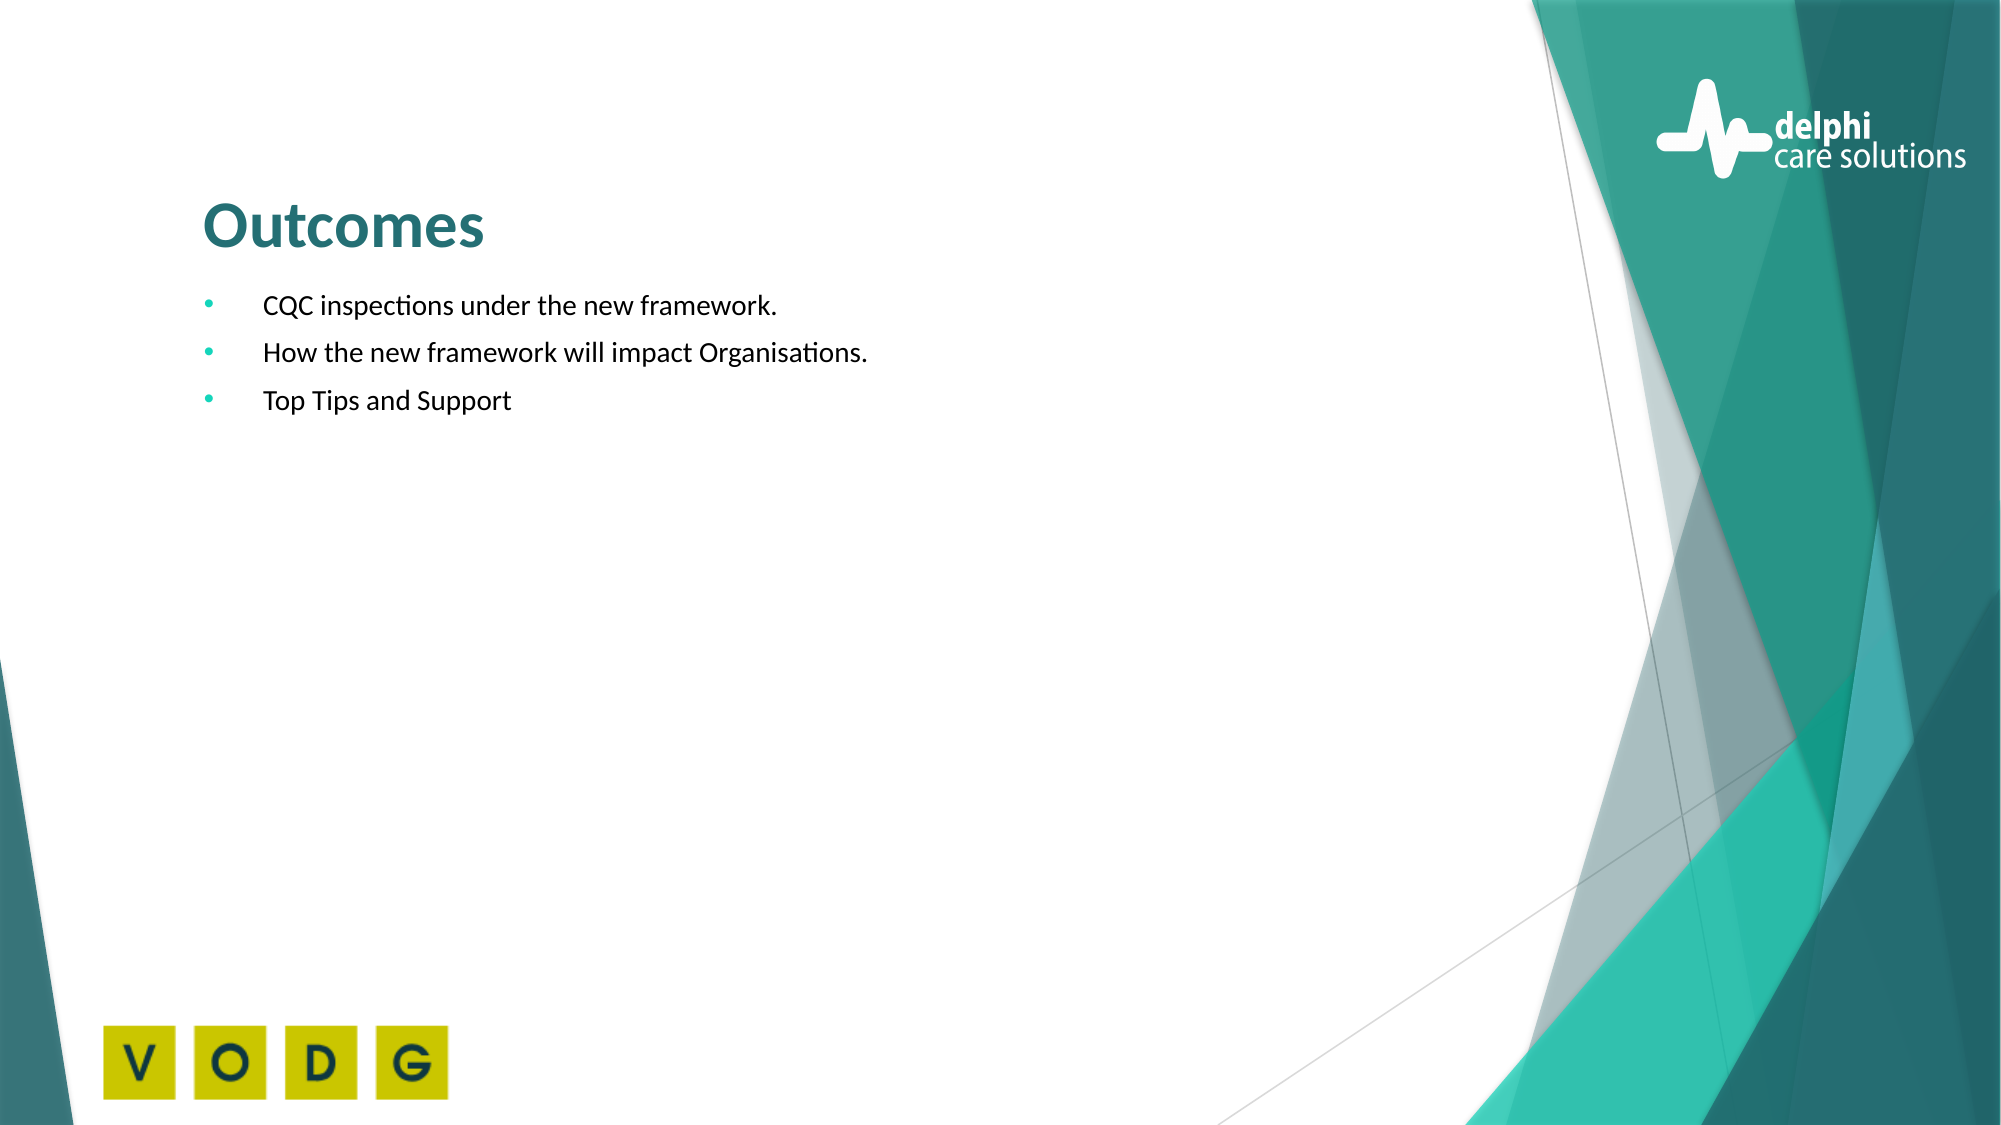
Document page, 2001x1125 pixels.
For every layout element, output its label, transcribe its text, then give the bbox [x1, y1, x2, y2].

picture [1651, 73, 1970, 184]
picture [83, 997, 471, 1125]
text_box CQC inspections under the new framework. How the new framework will impact Organisations. Top Tips and Support [189, 278, 1409, 424]
text_box Outcomes [189, 128, 1480, 344]
